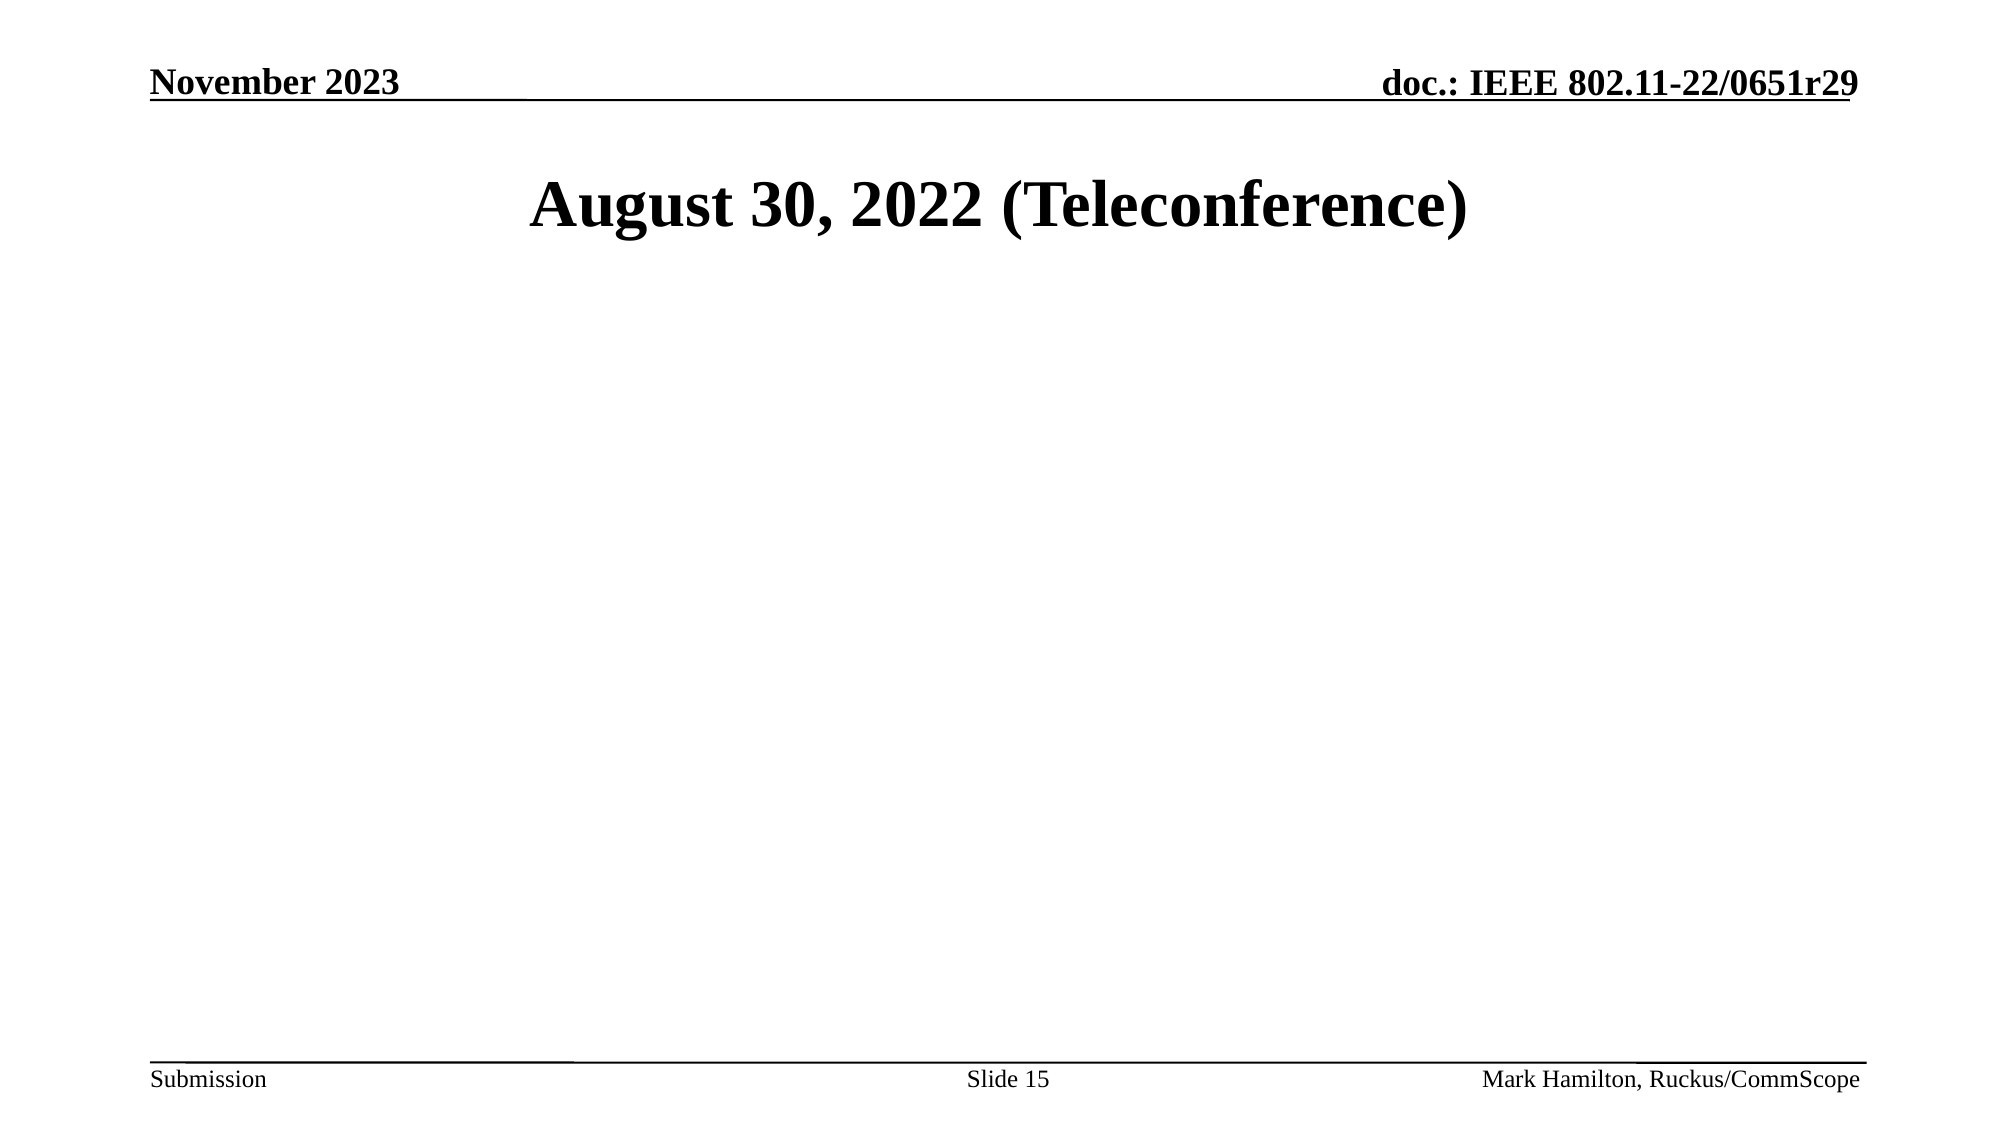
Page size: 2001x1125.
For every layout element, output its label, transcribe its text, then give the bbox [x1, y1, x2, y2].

title August 30, 2022 (Teleconference) [149, 112, 1850, 288]
slide_number Slide 15 [950, 1061, 1067, 1123]
